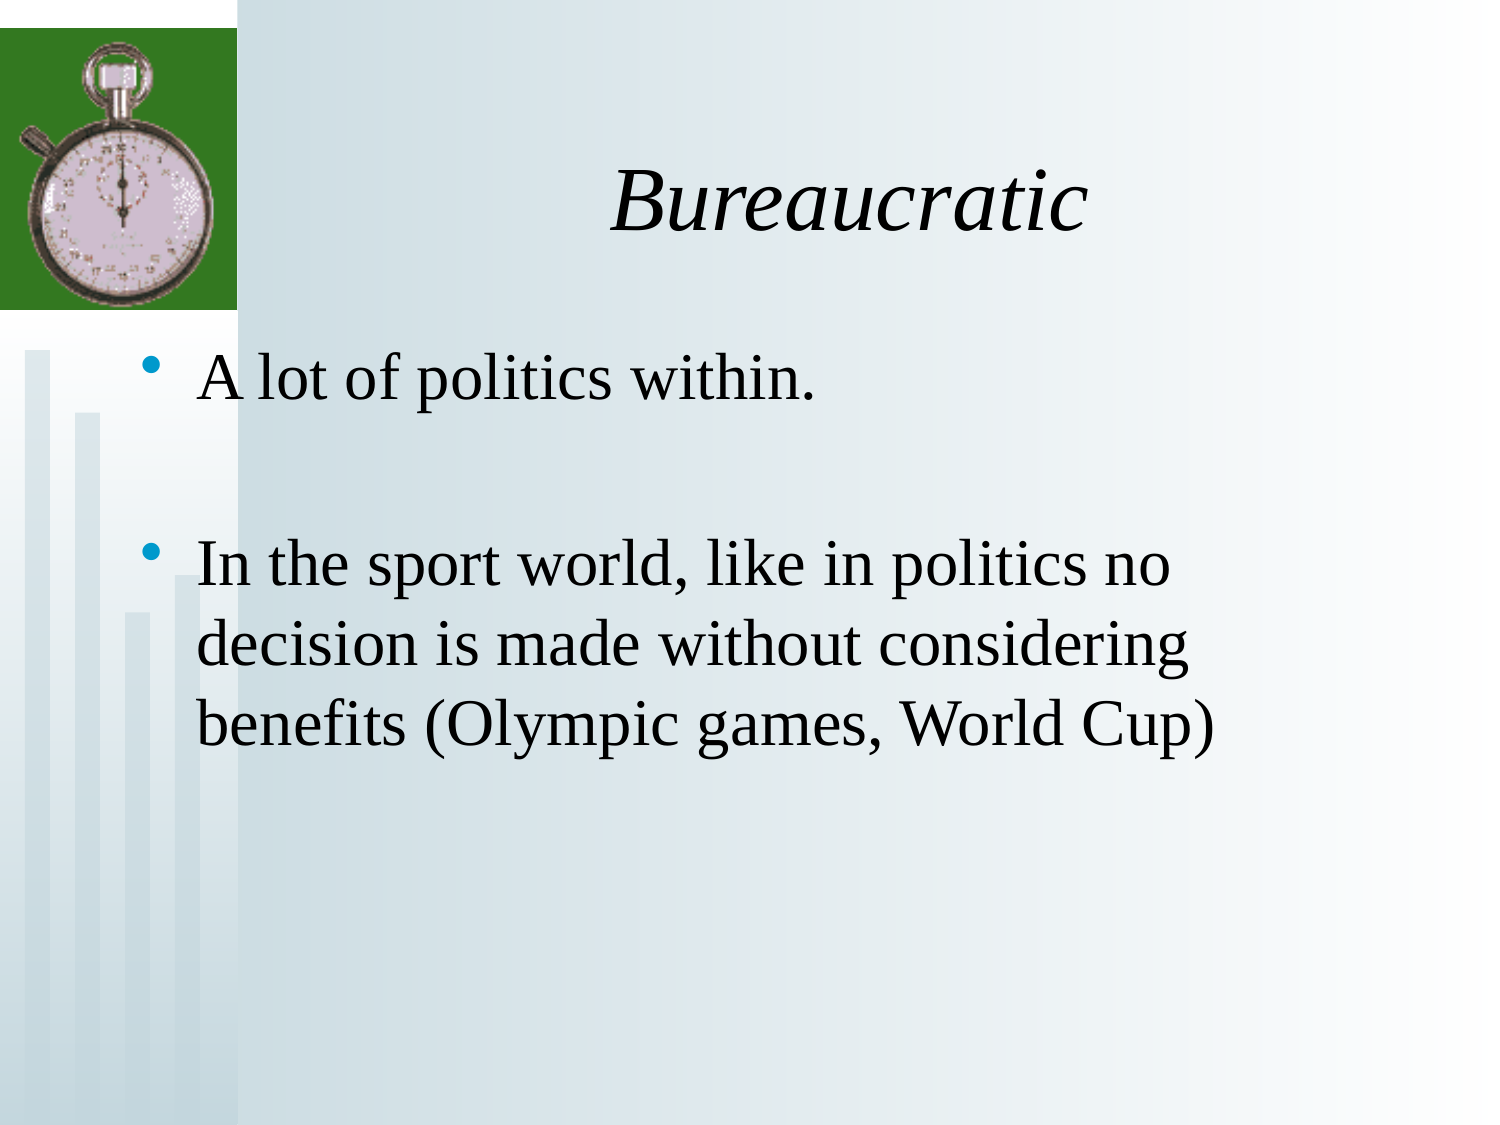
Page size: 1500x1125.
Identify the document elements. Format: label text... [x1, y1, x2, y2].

list A lot of politics within. In the sport world, like in politics no decision is made without considering benefits (Olympic games, World Cup) [124, 324, 1401, 1001]
picture [0, 28, 237, 310]
title Bureaucratic [212, 99, 1488, 288]
